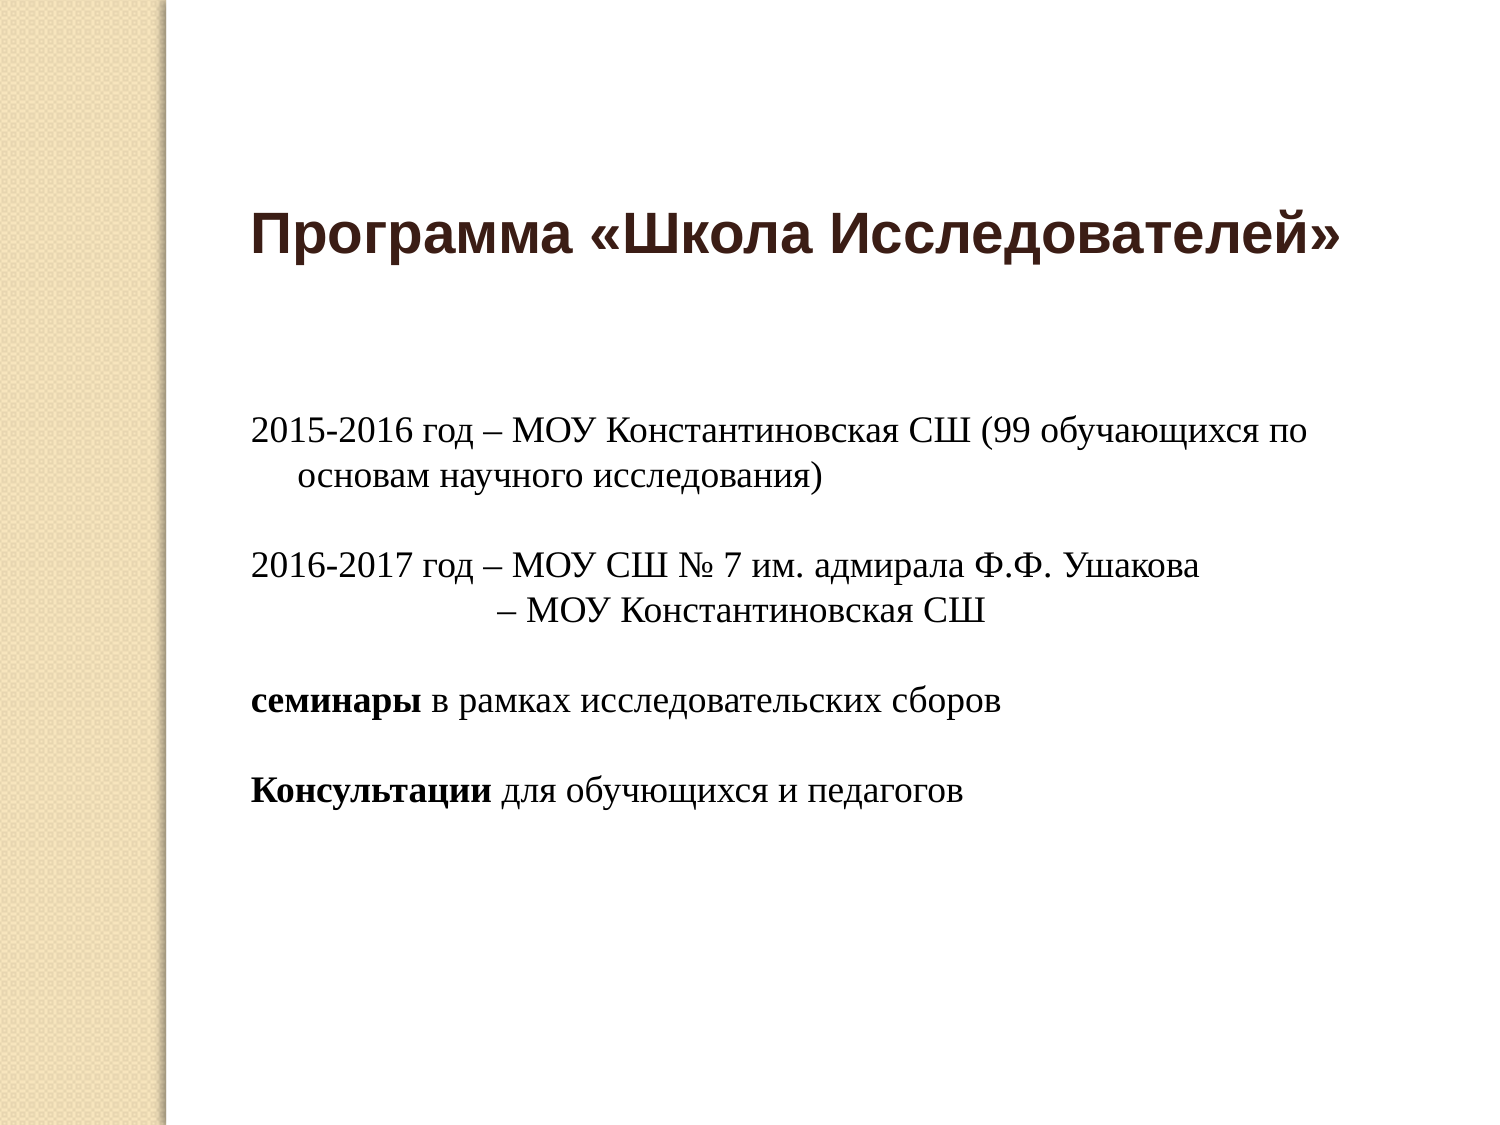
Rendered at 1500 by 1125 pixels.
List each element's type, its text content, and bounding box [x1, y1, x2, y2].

text_box Программа «Школа Исследователей» 2015-2016 год – МОУ Константиновская СШ (99 обучающихся по основам научного исследования) 2016-2017 год – МОУ СШ № 7 им. адмирала Ф.Ф. Ушакова – МОУ Константиновская СШ семинары в рамках исследовательских сборов Консультации для обучющихся и педагогов [222, 187, 1418, 818]
